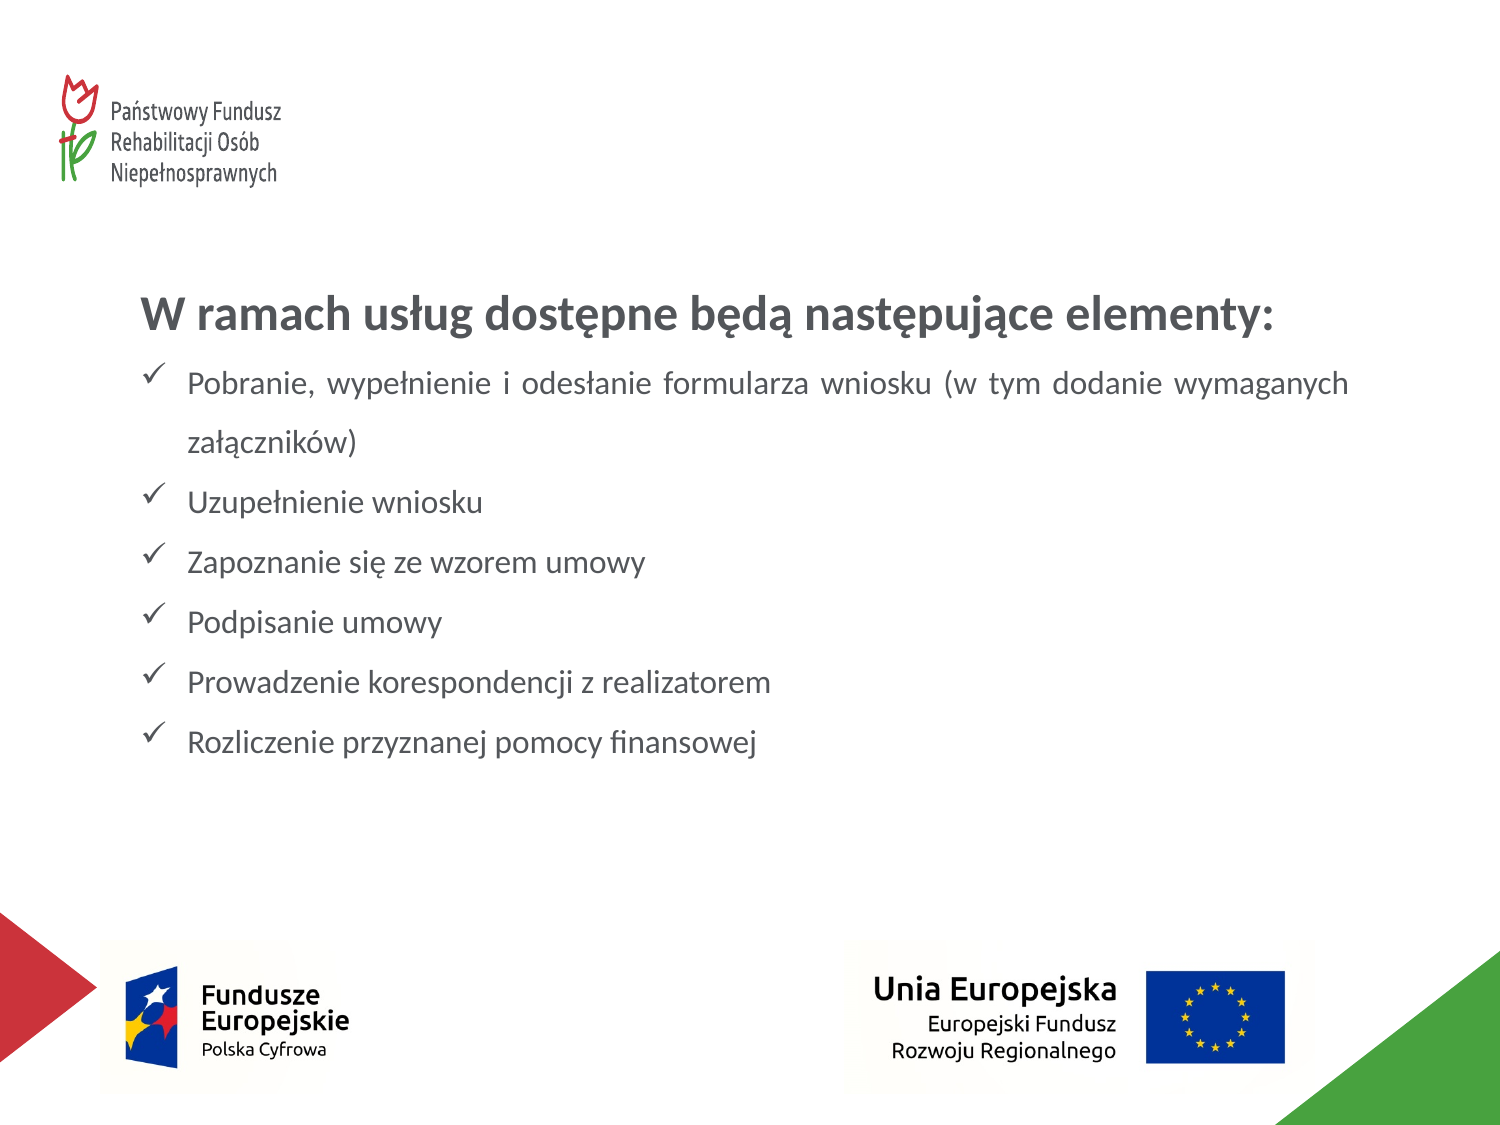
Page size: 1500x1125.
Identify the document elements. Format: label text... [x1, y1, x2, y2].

text_box W ramach usług dostępne będą następujące elementy: Pobranie, wypełnienie i odesłanie formularza wniosku (w tym dodanie wymaganych załączników) Uzupełnienie wniosku Zapoznanie się ze wzorem umowy Podpisanie umowy Prowadzenie korespondencji z realizatorem Rozliczenie przyznanej pomocy finansowej [125, 243, 1366, 768]
picture [100, 940, 374, 1094]
picture [844, 940, 1315, 1094]
